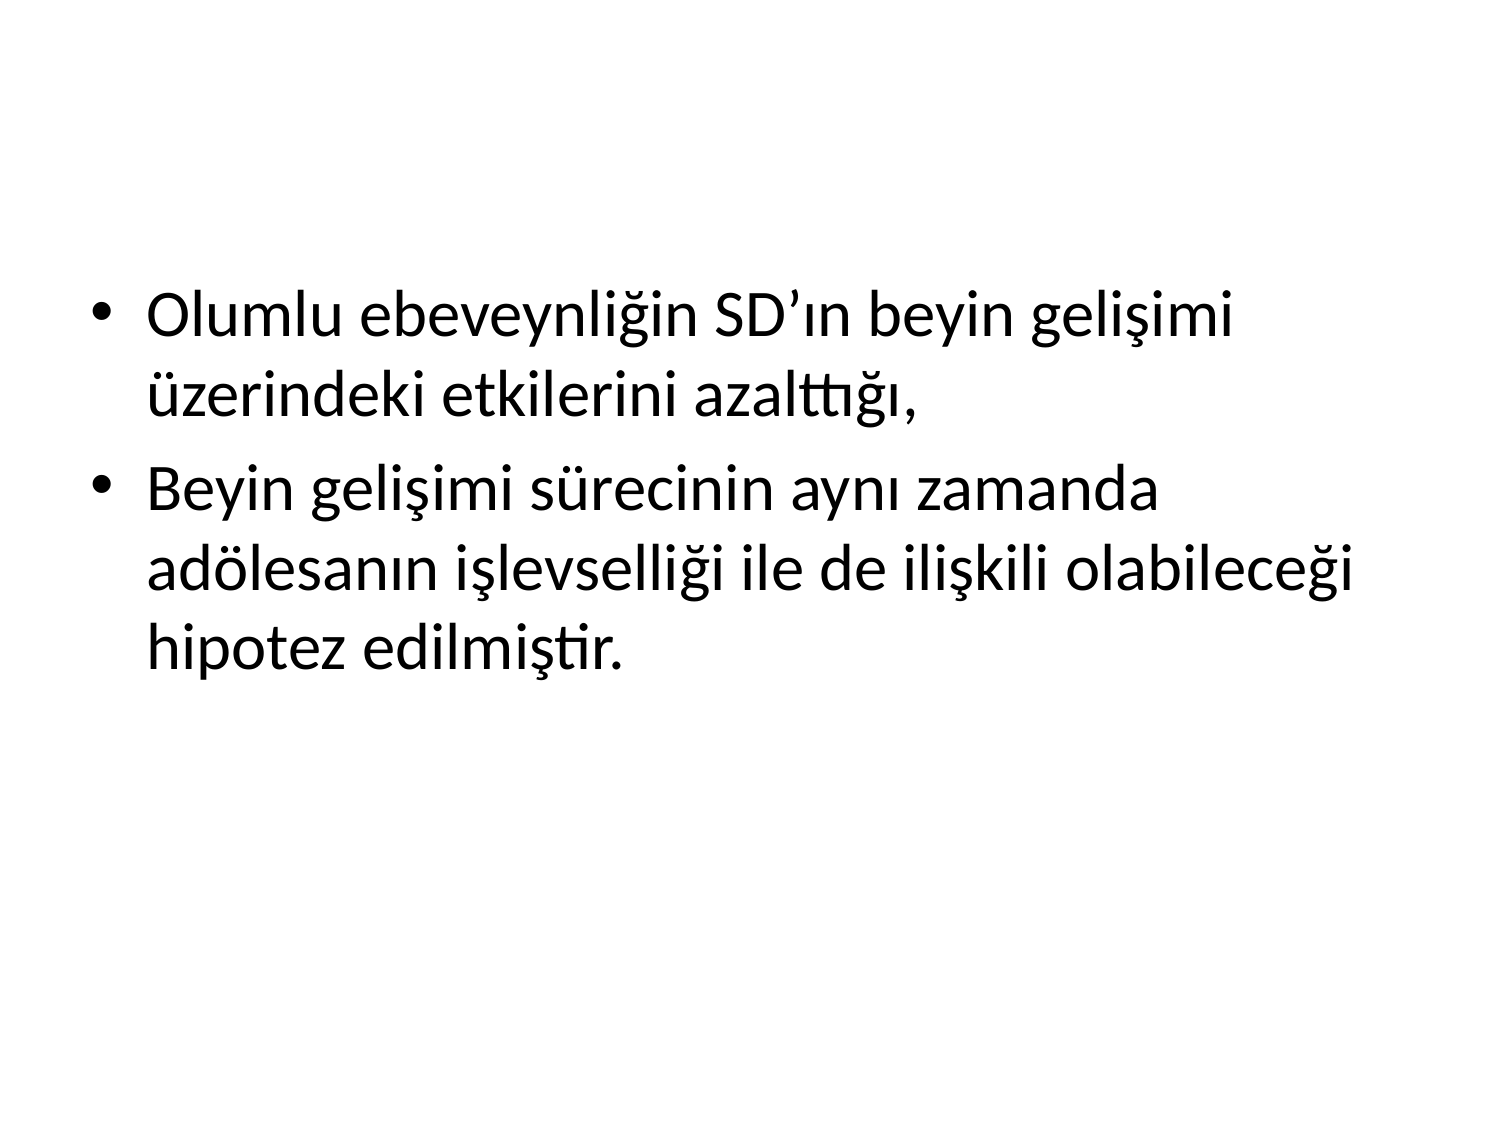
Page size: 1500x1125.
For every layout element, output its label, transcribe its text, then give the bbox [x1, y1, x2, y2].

list Olumlu ebeveynliğin SD’ın beyin gelişimi üzerindeki etkilerini azalttığı, Beyin gelişimi sürecinin aynı zamanda adölesanın işlevselliği ile de ilişkili olabileceği hipotez edilmiştir. [75, 262, 1425, 1005]
